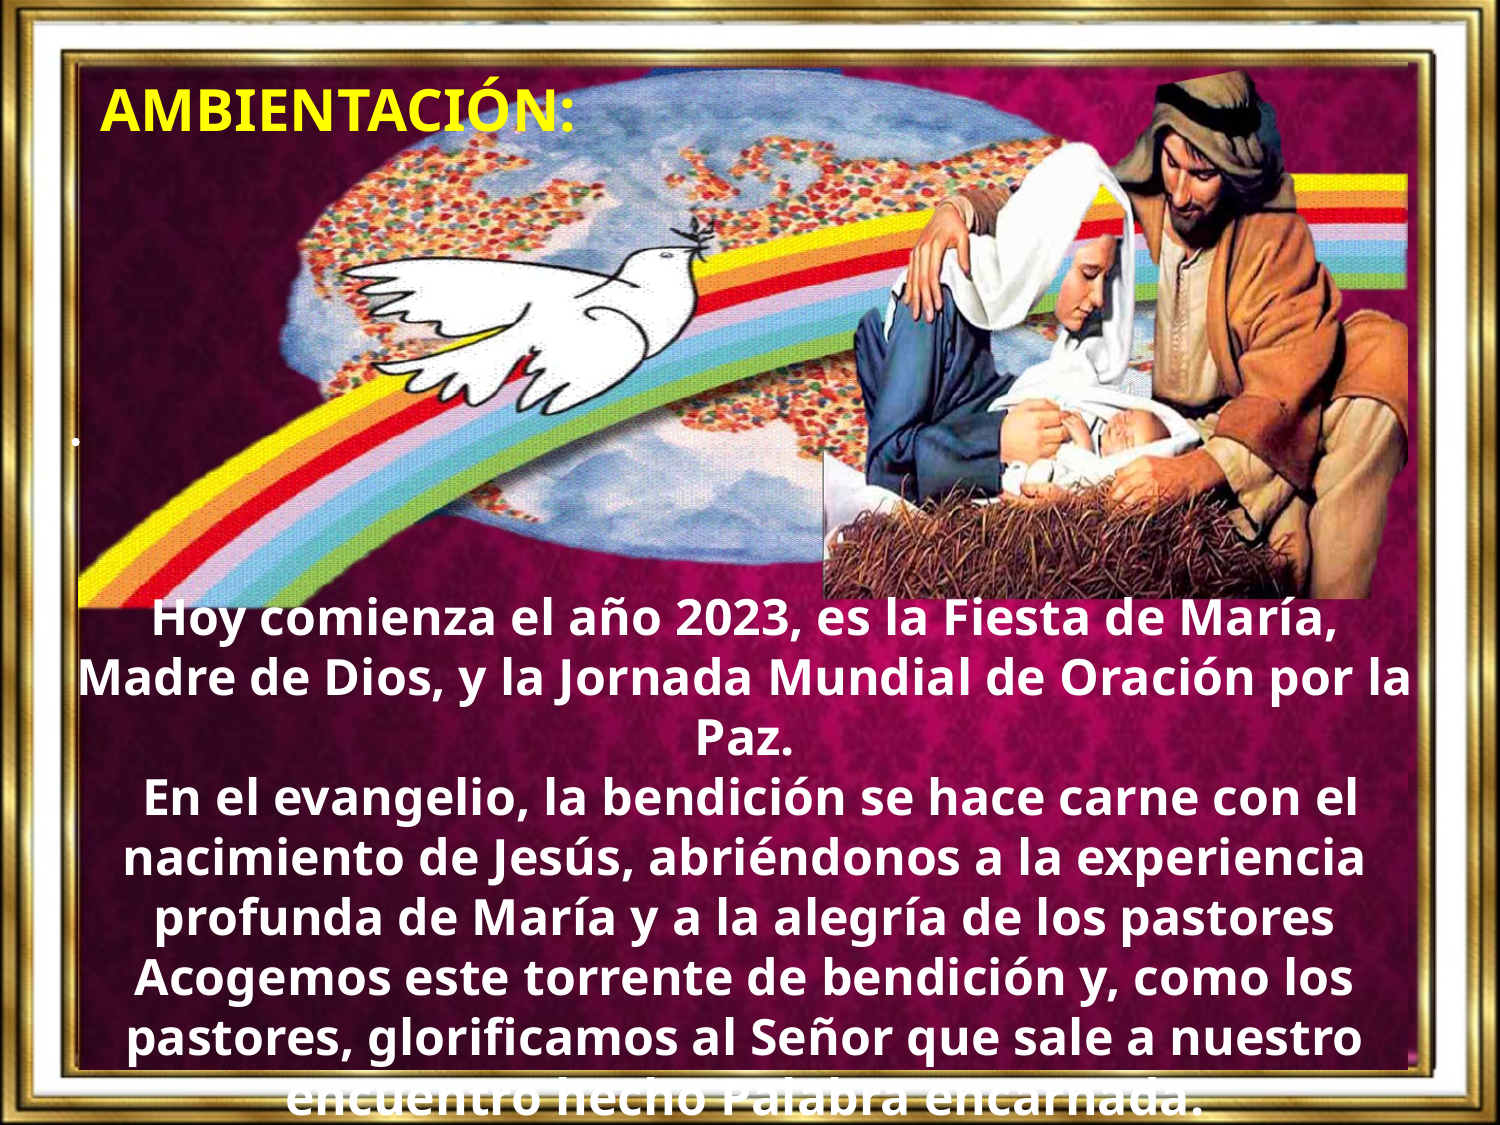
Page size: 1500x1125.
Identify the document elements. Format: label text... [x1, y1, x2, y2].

text_box . [53, 379, 74, 657]
text_box [53, 739, 60, 1059]
text_box Hoy comienza el año 2023, es la Fiesta de María, Madre de Dios, y la Jornada Mundial de Oración por la Paz. En el evangelio, la bendición se hace carne con el nacimiento de Jesús, abriéndonos a la experiencia profunda de María y a la alegría de los pastores Acogemos este torrente de bendición y, como los pastores, glorificamos al Señor que sale a nuestro encuentro hecho Palabra encarnada. [60, 578, 1429, 1125]
picture [0, 0, 1500, 1125]
